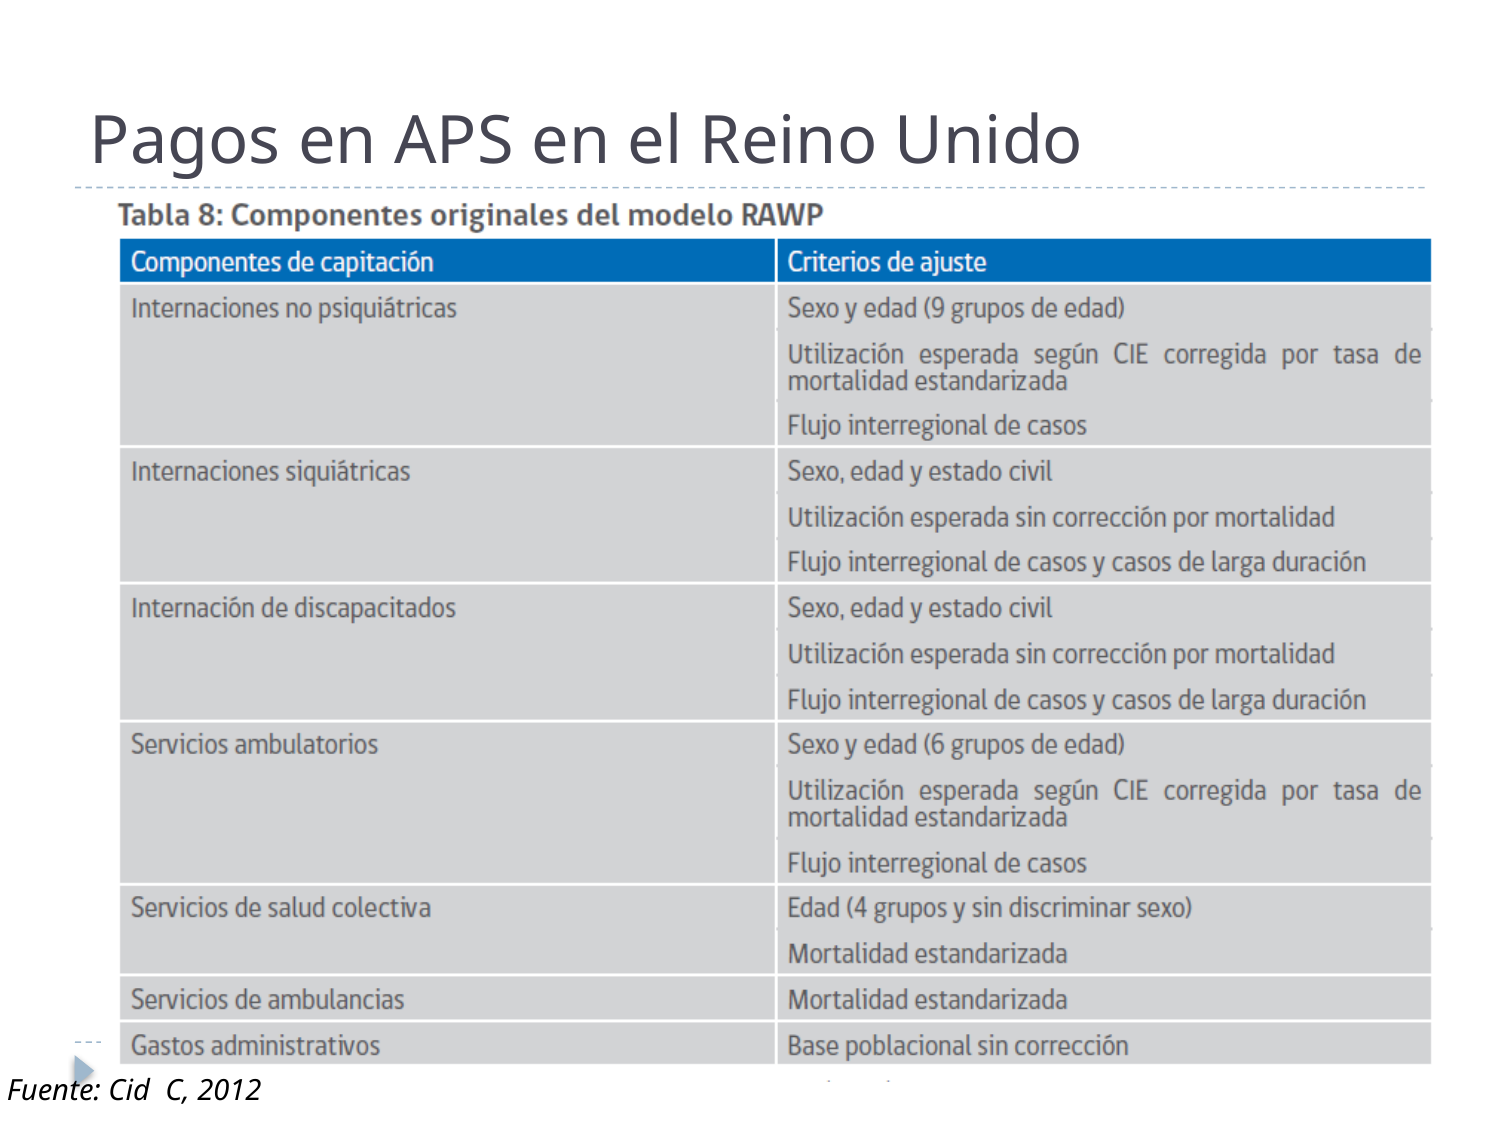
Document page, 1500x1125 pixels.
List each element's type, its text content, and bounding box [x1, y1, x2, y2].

text_box Fuente: Cid C, 2012 [0, 1064, 277, 1115]
title Pagos en APS en el Reino Unido [75, 45, 1425, 185]
picture [101, 195, 1458, 1083]
